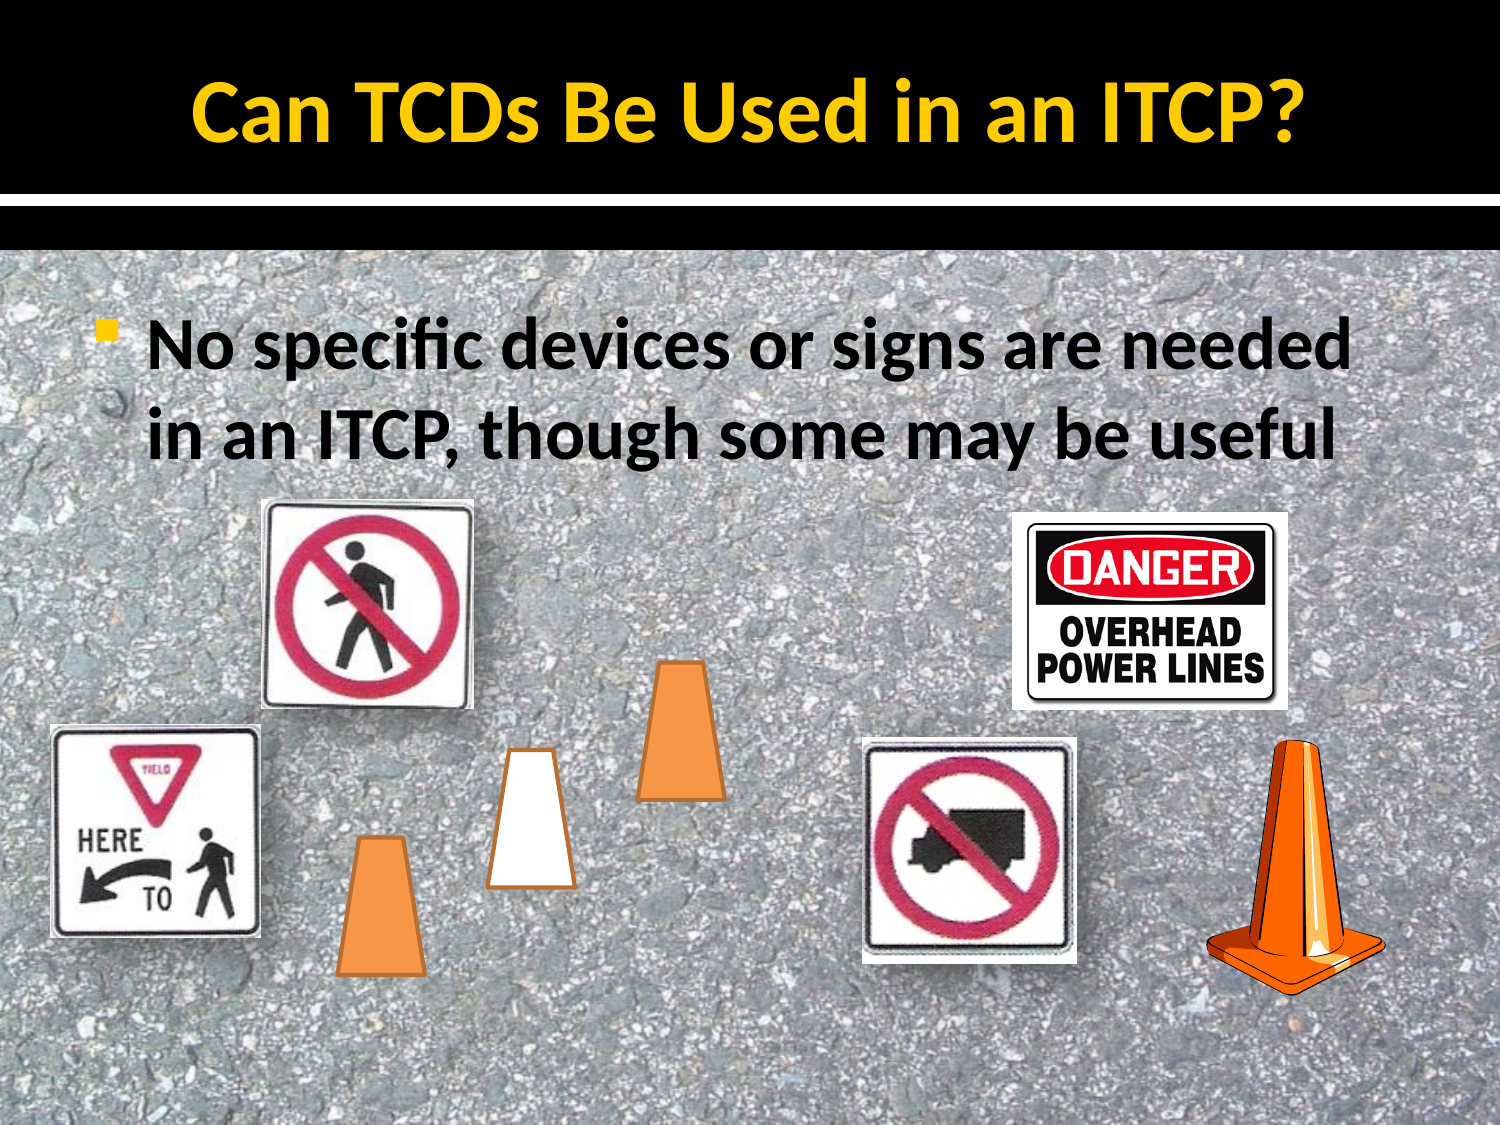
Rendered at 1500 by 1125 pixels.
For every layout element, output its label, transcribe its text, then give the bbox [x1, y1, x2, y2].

title Can TCDs Be Used in an ITCP? [75, 24, 1425, 188]
picture [1012, 512, 1288, 710]
text_box [485, 747, 578, 890]
picture [260, 499, 474, 710]
picture [49, 724, 261, 938]
list No specific devices or signs are needed in an ITCP, though some may be useful [75, 287, 1425, 1005]
text_box [335, 835, 428, 978]
picture [1199, 737, 1393, 1001]
picture [862, 737, 1077, 964]
